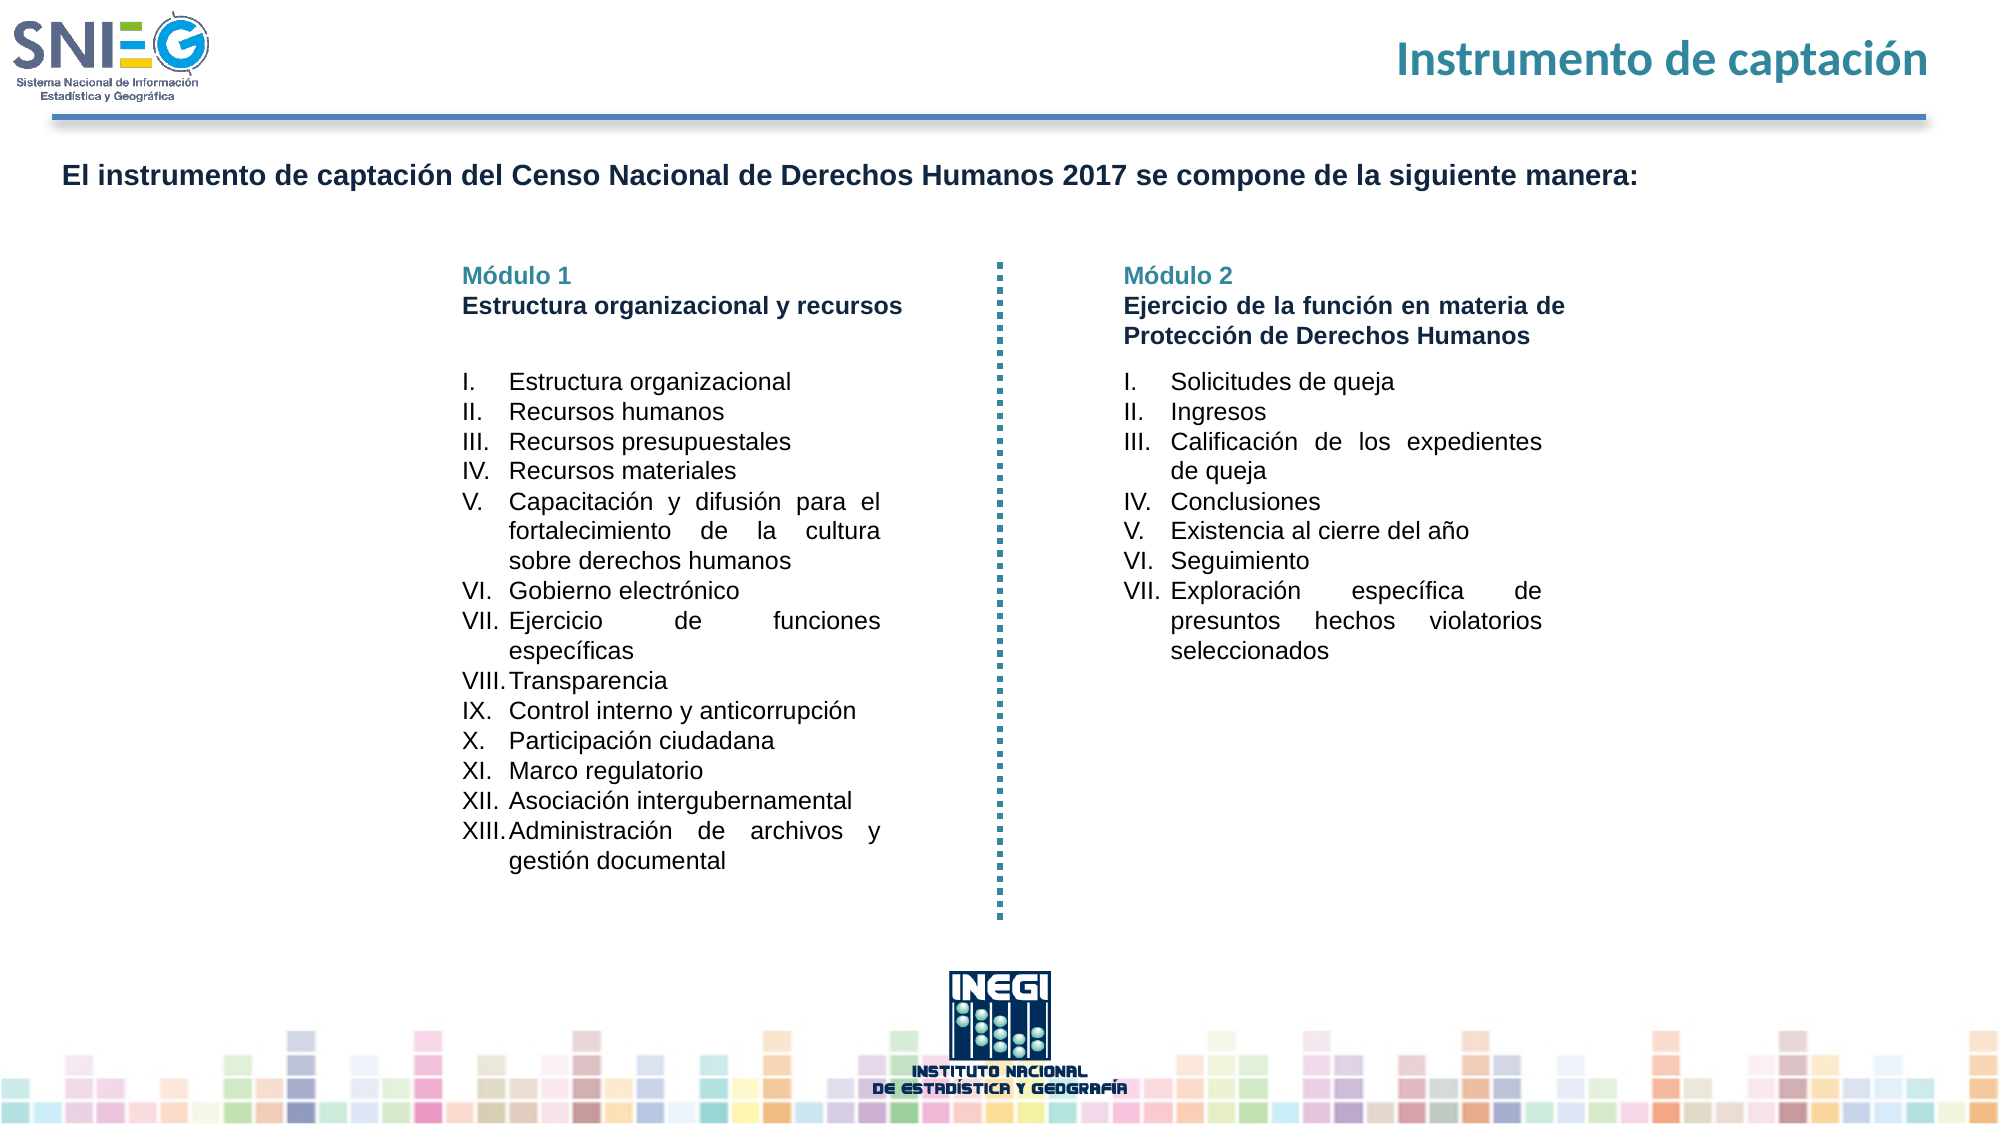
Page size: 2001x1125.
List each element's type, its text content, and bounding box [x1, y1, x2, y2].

text_box Módulo 2 Ejercicio de la función en materia de Protección de Derechos Humanos [1108, 252, 1582, 357]
picture [0, 0, 2001, 1125]
text_box Módulo 1 Estructura organizacional y recursos [447, 251, 920, 327]
text_box Instrumento de captación [1381, 18, 1944, 93]
text_box Estructura organizacional Recursos humanos Recursos presupuestales Recursos materiales Capacitación y difusión para el fortalecimiento de la cultura sobre derechos humanos Gobierno electrónico Ejercicio de funciones específicas Transparencia Control interno y anticorrupción Participación ciudadana Marco regulatorio Asociación intergubernamental Administración de archivos y gestión documental [447, 357, 897, 882]
text_box Solicitudes de queja Ingresos Calificación de los expedientes de queja Conclusiones Existencia al cierre del año Seguimiento Exploración específica de presuntos hechos violatorios seleccionados [1108, 357, 1558, 672]
text_box El instrumento de captación del Censo Nacional de Derechos Humanos 2017 se compone de la siguiente manera: [47, 148, 1929, 199]
